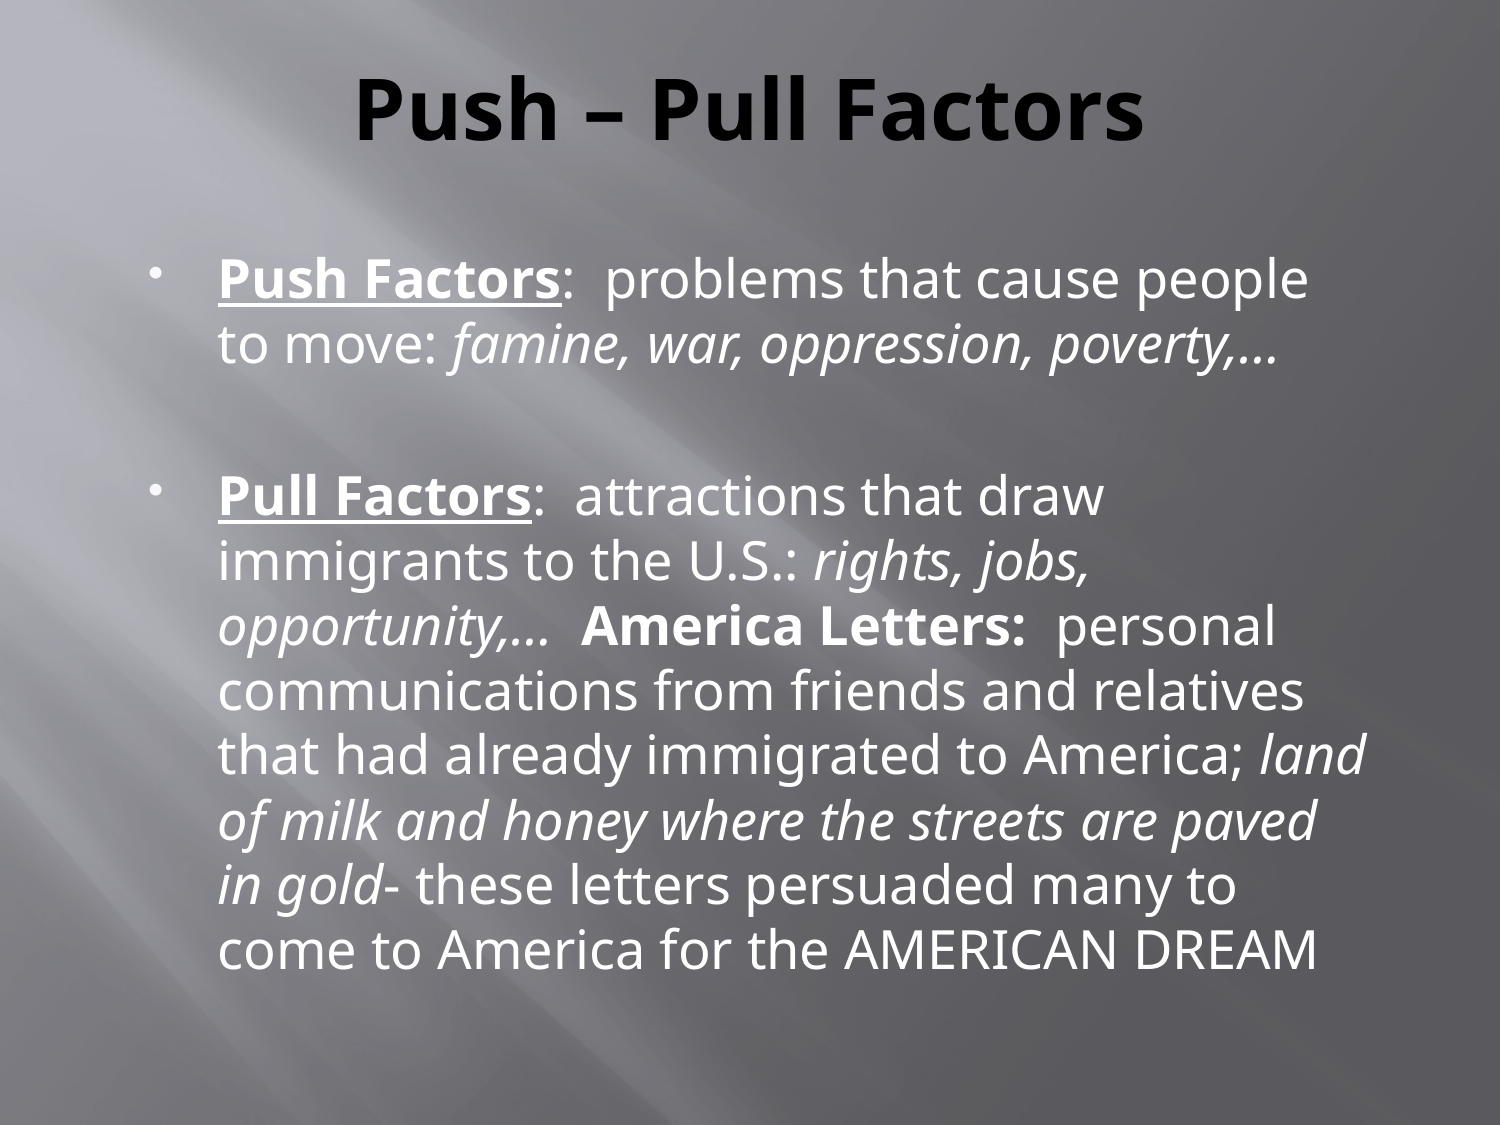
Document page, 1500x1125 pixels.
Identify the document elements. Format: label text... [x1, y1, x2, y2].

list Push Factors: problems that cause people to move: famine, war, oppression, poverty,… Pull Factors: attractions that draw immigrants to the U.S.: rights, jobs, opportunity,… America Letters: personal communications from friends and relatives that had already immigrated to America; land of milk and honey where the streets are paved in gold- these letters persuaded many to come to America for the AMERICAN DREAM [112, 237, 1388, 1000]
title Push – Pull Factors [112, 0, 1388, 213]
